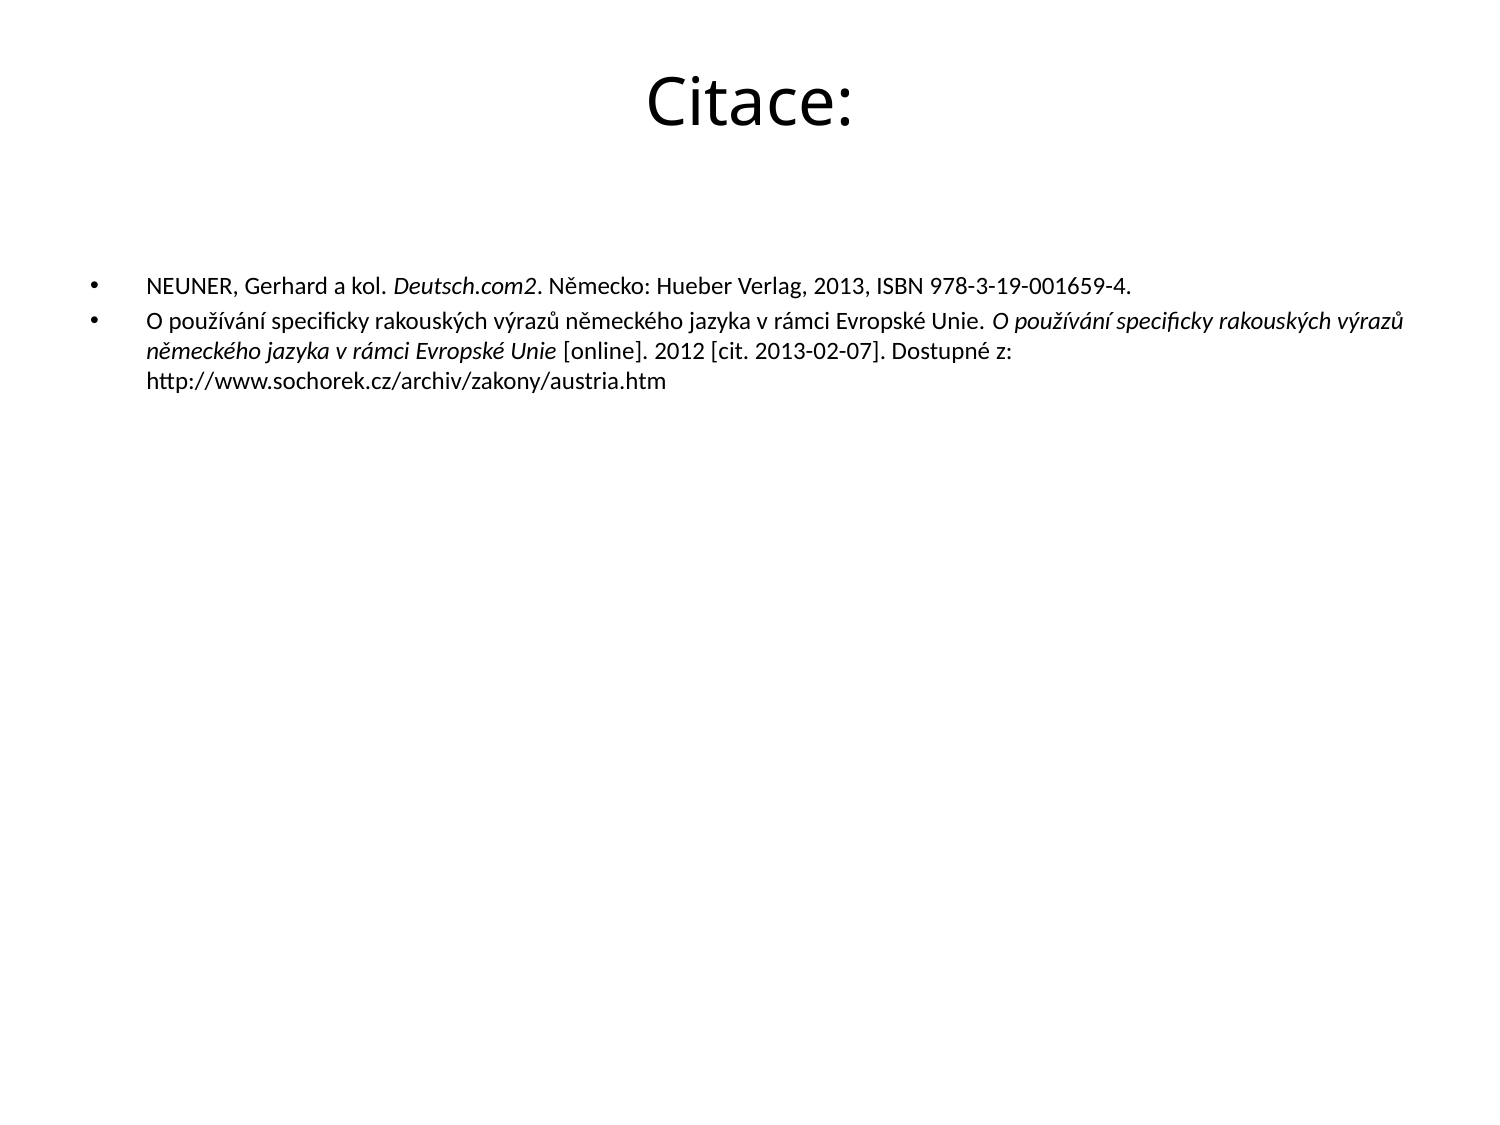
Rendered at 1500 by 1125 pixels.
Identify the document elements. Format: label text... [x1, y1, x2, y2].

title Citace: [75, 45, 1425, 233]
list NEUNER, Gerhard a kol. Deutsch.com2. Německo: Hueber Verlag, 2013, ISBN 978-3-19-001659-4. O používání specificky rakouských výrazů německého jazyka v rámci Evropské Unie. O používání specificky rakouských výrazů německého jazyka v rámci Evropské Unie [online]. 2012 [cit. 2013-02-07]. Dostupné z: http://www.sochorek.cz/archiv/zakony/austria.htm [75, 262, 1425, 1005]
